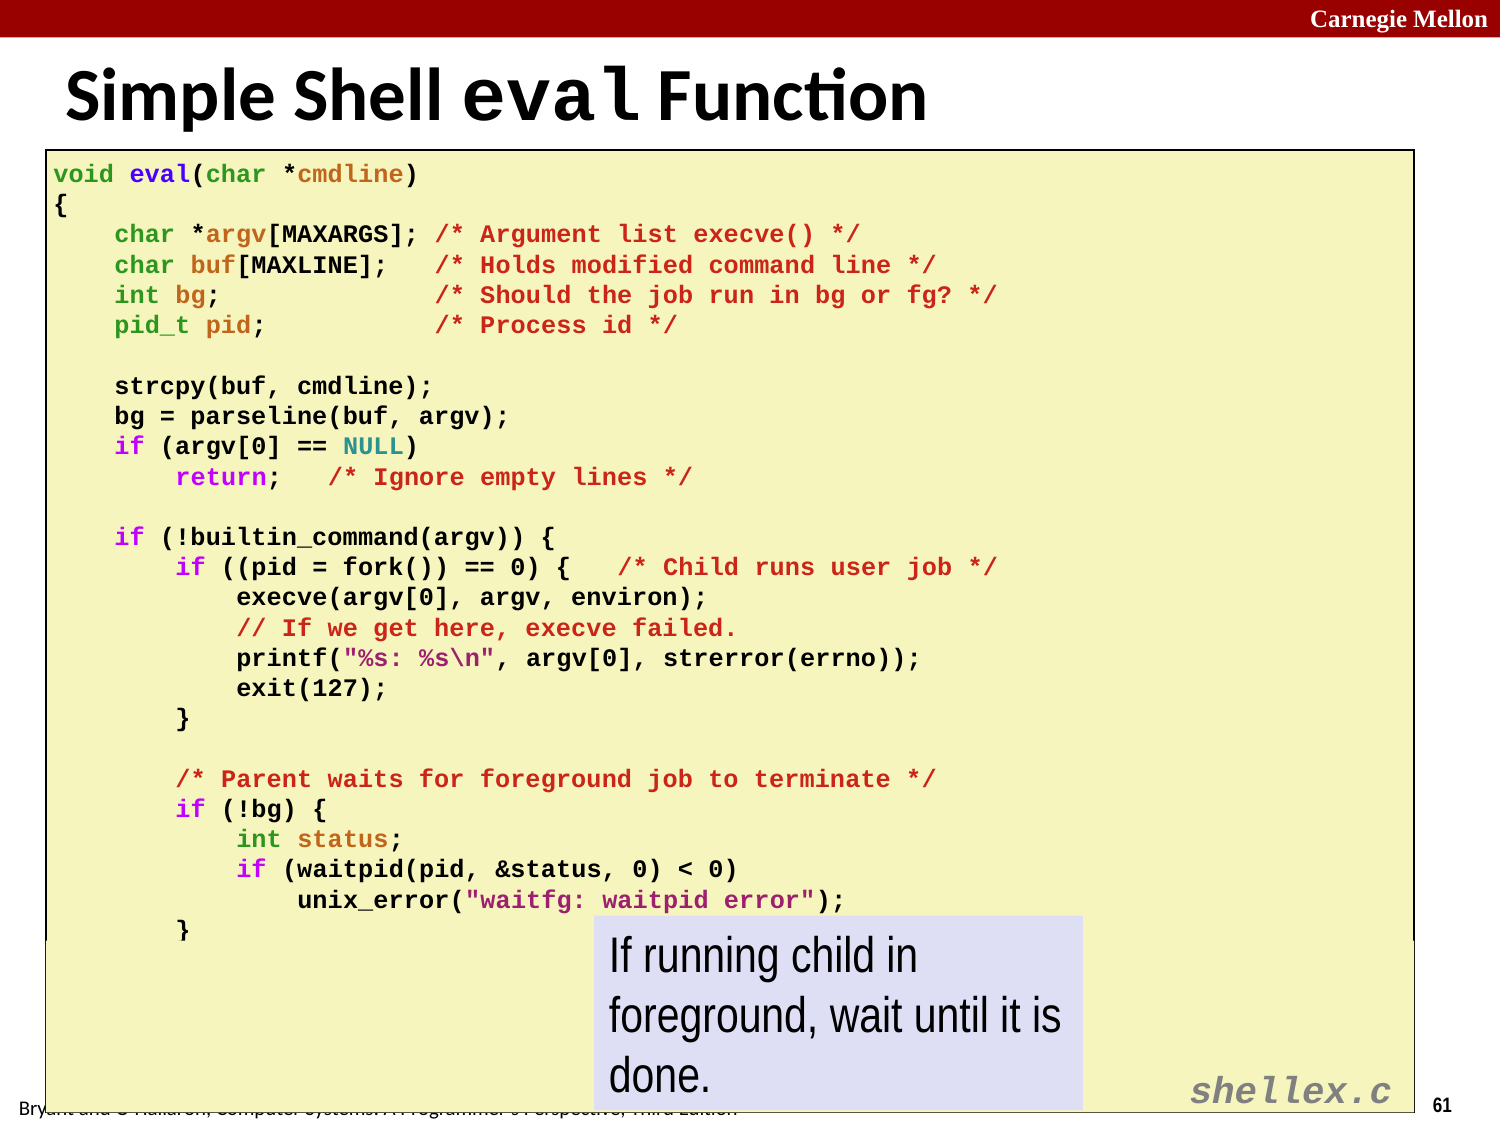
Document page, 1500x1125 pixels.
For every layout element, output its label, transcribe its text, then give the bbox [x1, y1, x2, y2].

title Simple Shell eval Function [49, 25, 1159, 149]
text_box shellex.c [1174, 1062, 1407, 1121]
text_box [45, 940, 1415, 1113]
text_box void eval(char *cmdline) { char *argv[MAXARGS]; /* Argument list execve() */ char buf[MAXLINE]; /* Holds modified command line */ int bg; /* Should the job run in bg or fg? */ pid_t pid; /* Process id */ strcpy(buf, cmdline); bg = parseline(buf, argv); if (argv[0] == NULL) return; /* Ignore empty lines */ if (!builtin_command(argv)) { if ((pid = fork()) == 0) { /* Child runs user job */ execve(argv[0], argv, environ); // If we get here, execve failed. printf("%s: %s\n", argv[0], strerror(errno)); exit(127); } /* Parent waits for foreground job to terminate */ if (!bg) { int status; if (waitpid(pid, &status, 0) < 0) unix_error("waitfg: waitpid error"); } else printf("%d %s", pid, cmdline); } return; } [45, 149, 1415, 940]
text_box If running child in foreground, wait until it is done. [594, 915, 1083, 1111]
